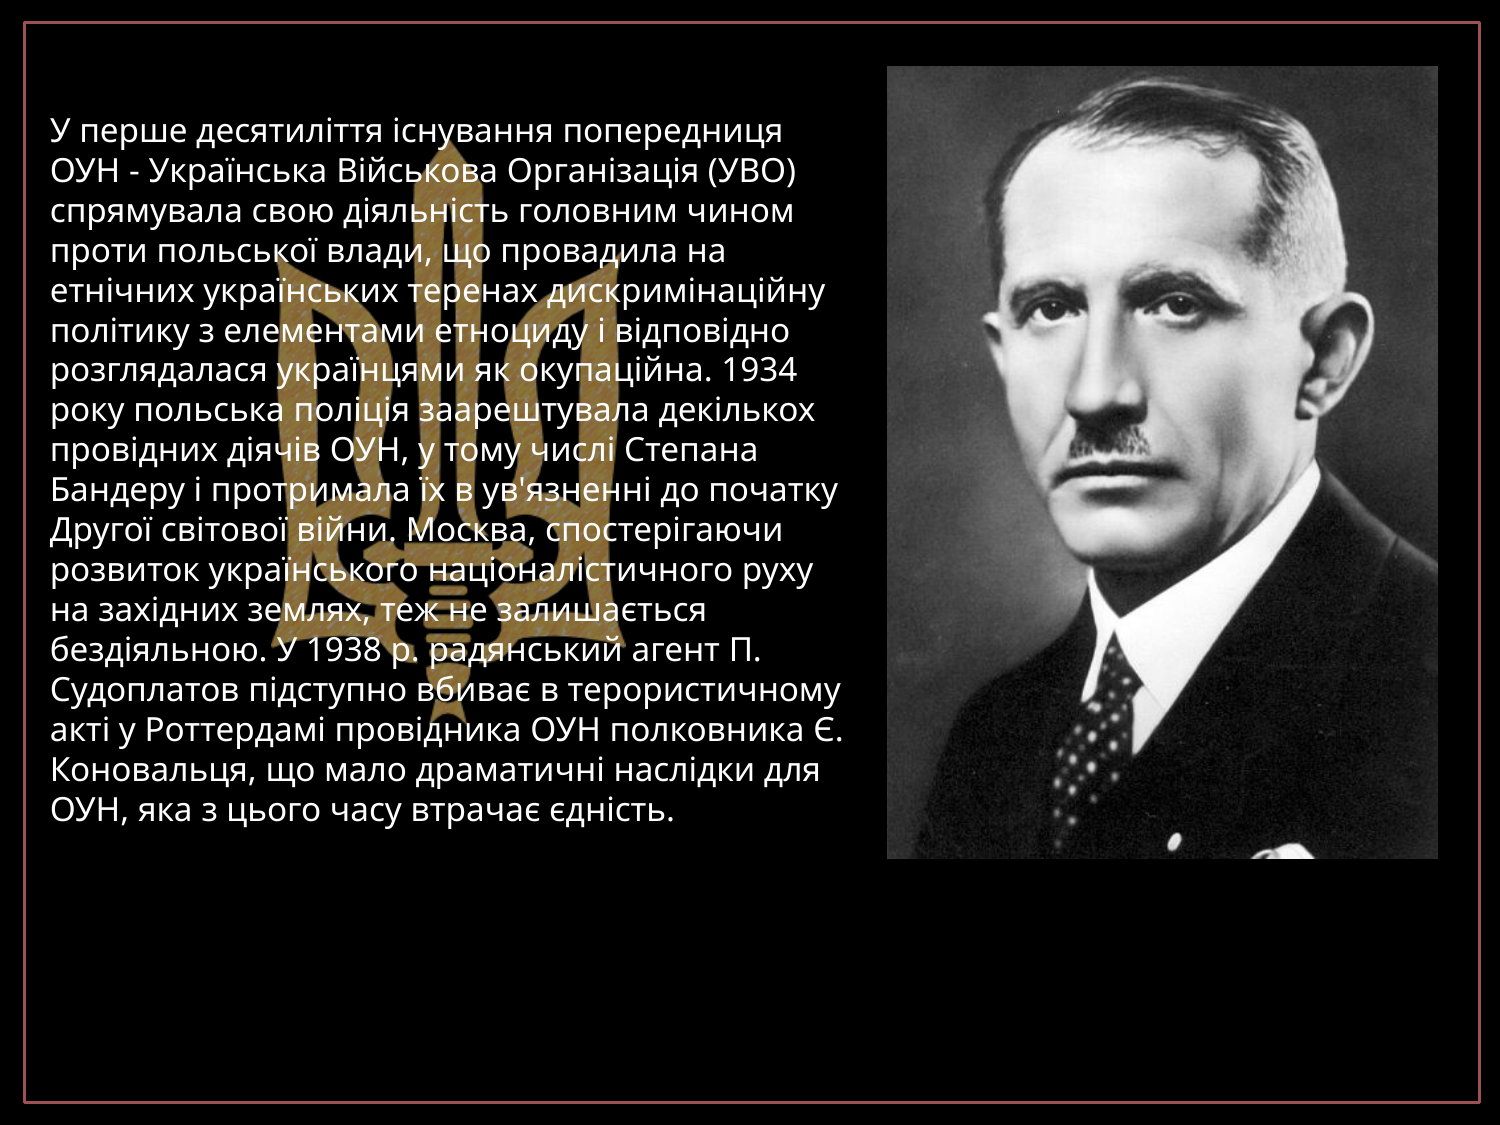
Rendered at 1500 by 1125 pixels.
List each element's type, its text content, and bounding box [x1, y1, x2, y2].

text_box У перше десятиліття існування попередниця ОУН - Українська Військова Організація (УВО) спрямувала свою діяльність головним чином проти польської влади, що провадила на етнічних українських теренах дискримінаційну політику з елементами етноциду і відповідно розглядалася українцями як окупаційна. 1934 року польська поліція заарештувала декількох провідних діячів ОУН, у тому числі Степана Бандеру і протримала їх в ув'язненні до початку Другої світової війни. Москва, спостерігаючи розвиток українського націоналістичного руху на західних землях, теж не залишається бездіяльною. У 1938 р. радянський агент П. Судоплатов підступно вбиває в терористичному акті у Роттердамі провідника ОУН полковника Є. Коновальця, що мало драматичні наслідки для ОУН, яка з цього часу втрачає єдність. [34, 101, 862, 836]
picture [270, 138, 626, 727]
picture [886, 66, 1438, 860]
